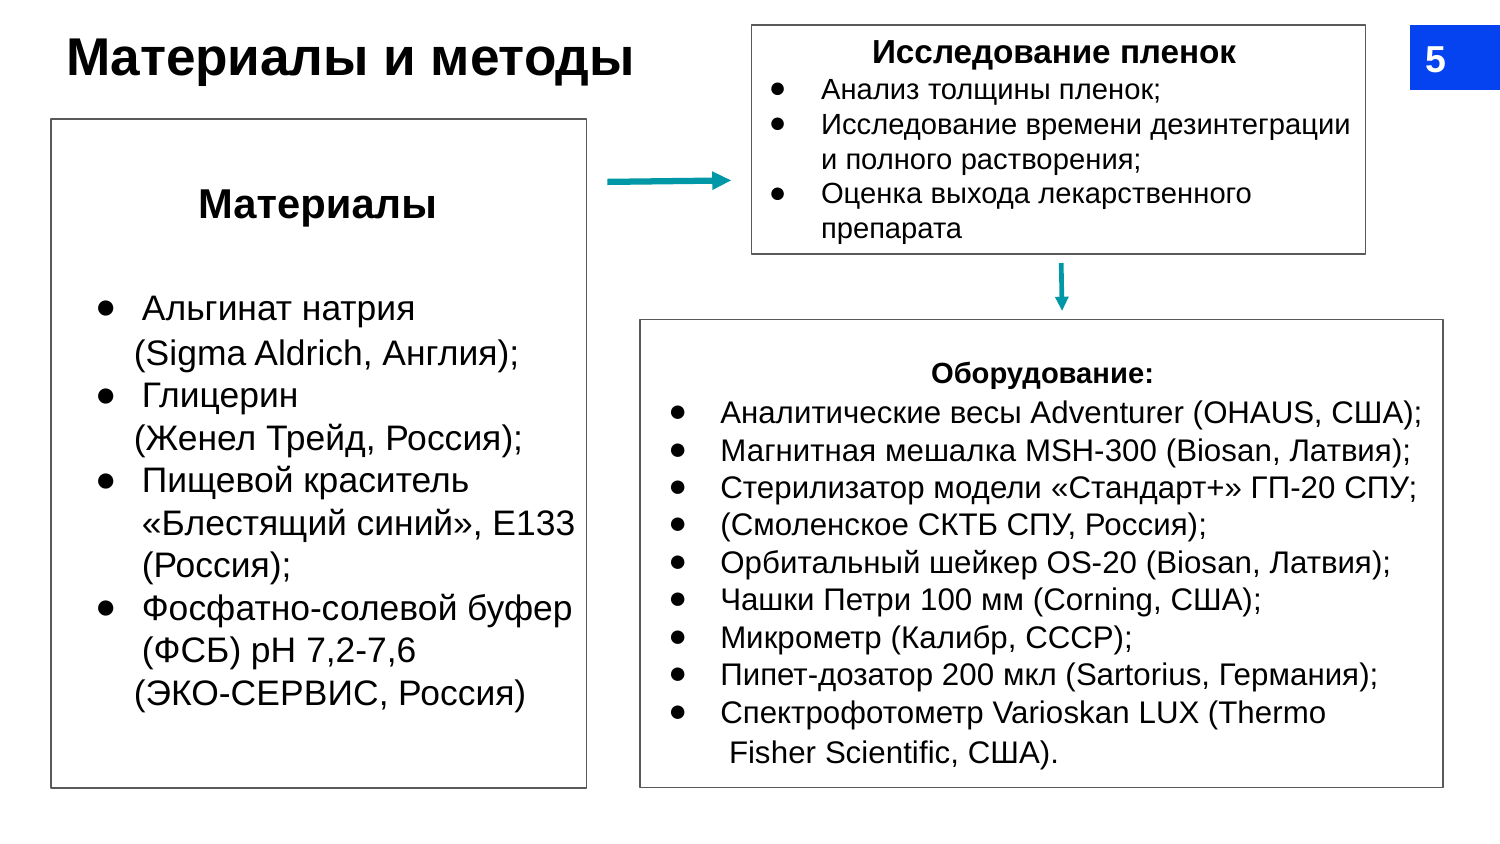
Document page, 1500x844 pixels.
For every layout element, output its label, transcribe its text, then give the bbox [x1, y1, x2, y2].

text_box Оборудование: Аналитические весы Adventurer (OHAUS, США); Магнитная мешалка MSH-300 (Biosan, Латвия); Стерилизатор модели ​​«Стандарт+» ГП-20 СПУ; (Смоленское СКТБ СПУ, Россия); Орбитальный шейкер OS-20 (Biosan, Латвия); Чашки Петри 100 мм (Corning, США); Микрометр (Калибр, СССР); Пипет-дозатор 200 мкл (Sartorius, Германия); Спектрофотометр Varioskan LUX (Thermo Fisher Scientific, США). [630, 339, 1455, 785]
text_box [51, 118, 587, 788]
text_box Материалы [183, 169, 453, 235]
text_box Исследование пленок Анализ толщины пленок; Исследование времени дезинтеграции и полного растворения; Оценка выхода лекарственного препарата [730, 15, 1378, 260]
slide_number 5 [1410, 25, 1500, 90]
title Материалы и методы [51, 7, 1449, 102]
text_box [425, 751, 695, 817]
text_box [639, 319, 1444, 339]
list Альгинат натрия (Sigma Aldrich, Англия); Глицерин (Женел Трейд, Россия); Пищевой краситель «Блестящий синий», Е133 (Россия); Фосфатно-солевой буфер (ФСБ) pH 7,2-7,6 (ЭКО-СЕРВИС, Россия) [61, 269, 626, 822]
